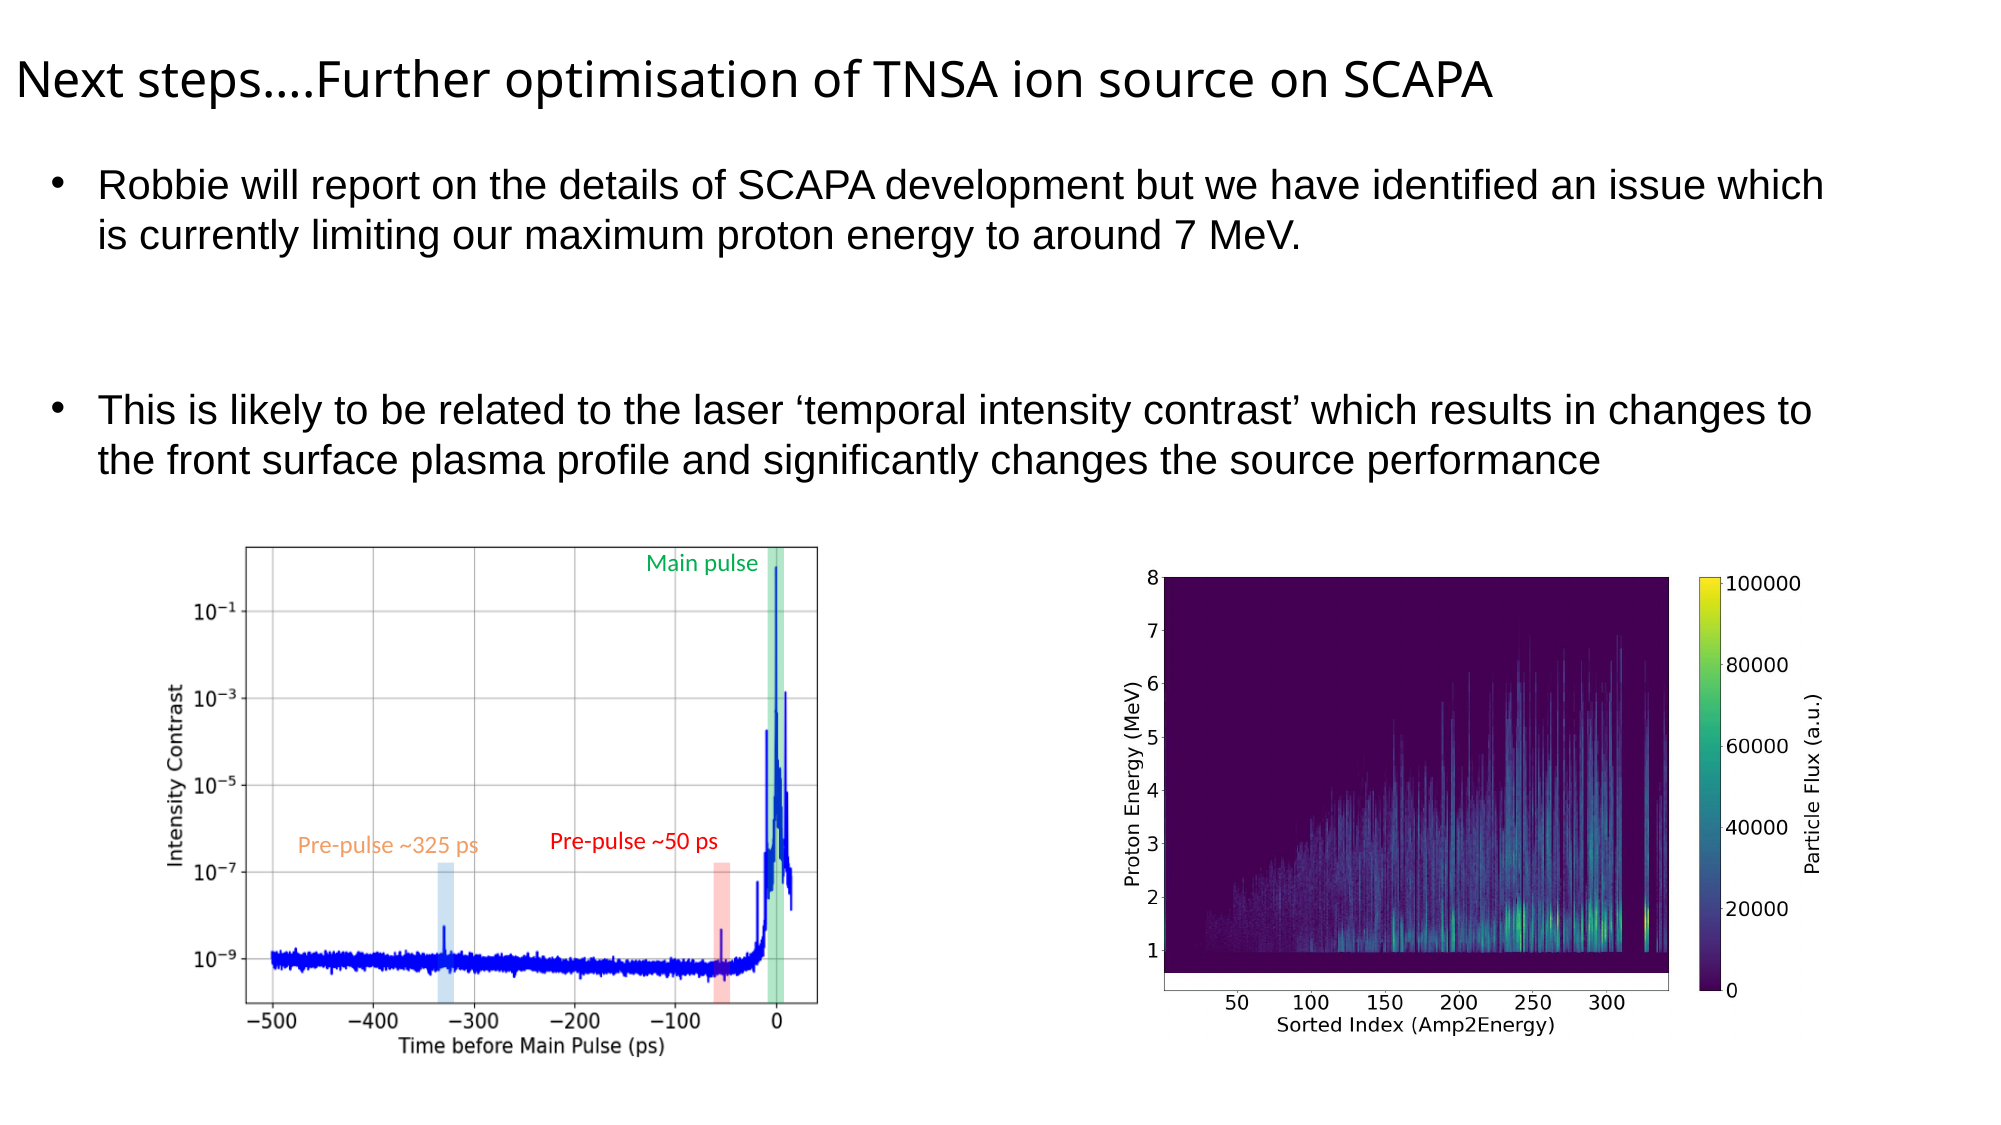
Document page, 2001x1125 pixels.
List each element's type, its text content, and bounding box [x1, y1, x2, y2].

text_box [161, 538, 829, 1067]
picture [1117, 562, 1839, 1043]
text_box Robbie will report on the details of SCAPA development but we have identified an issue which is currently limiting our maximum proton energy to around 7 MeV. This is likely to be related to the laser ‘temporal intensity contrast’ which results in changes to the front surface plasma profile and significantly changes the source performance [35, 149, 1874, 490]
title Next steps….Further optimisation of TNSA ion source on SCAPA [0, 0, 1725, 191]
